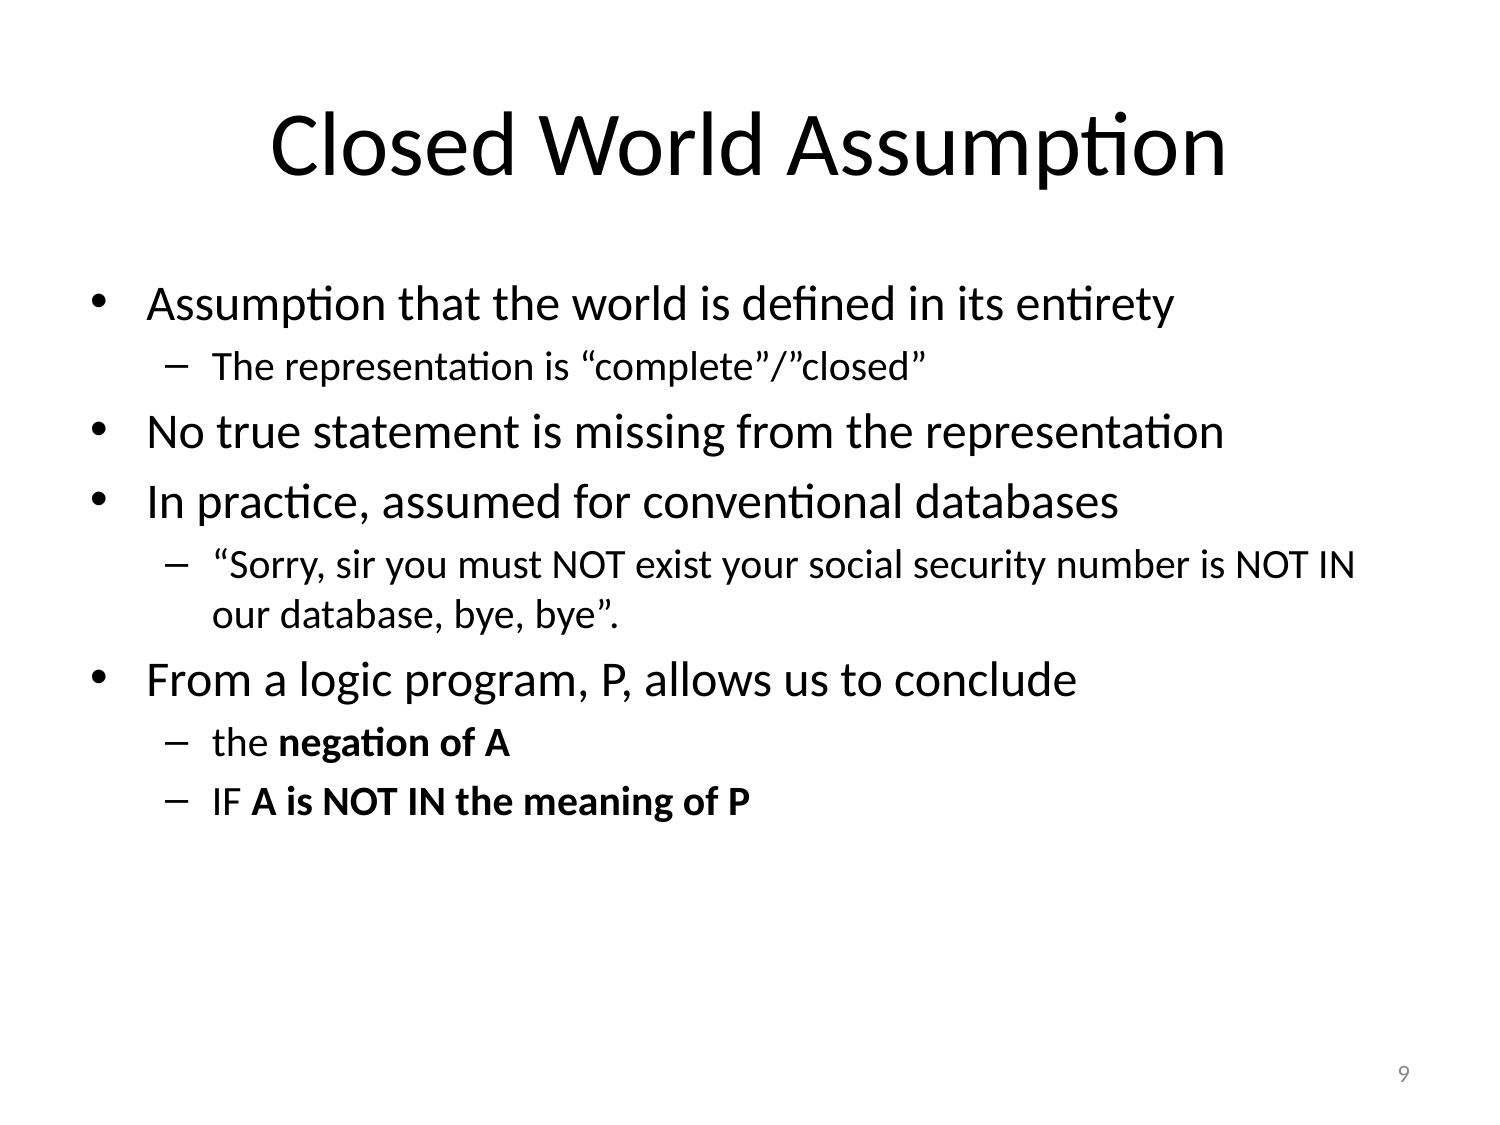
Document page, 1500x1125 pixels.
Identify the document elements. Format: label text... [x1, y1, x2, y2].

list Assumption that the world is defined in its entirety The representation is “complete”/”closed” No true statement is missing from the representation In practice, assumed for conventional databases “Sorry, sir you must NOT exist your social security number is NOT IN our database, bye, bye”. From a logic program, P, allows us to conclude the negation of A IF A is NOT IN the meaning of P [75, 262, 1425, 1005]
slide_number 9 [1074, 1042, 1425, 1103]
title Closed World Assumption [75, 45, 1425, 233]
